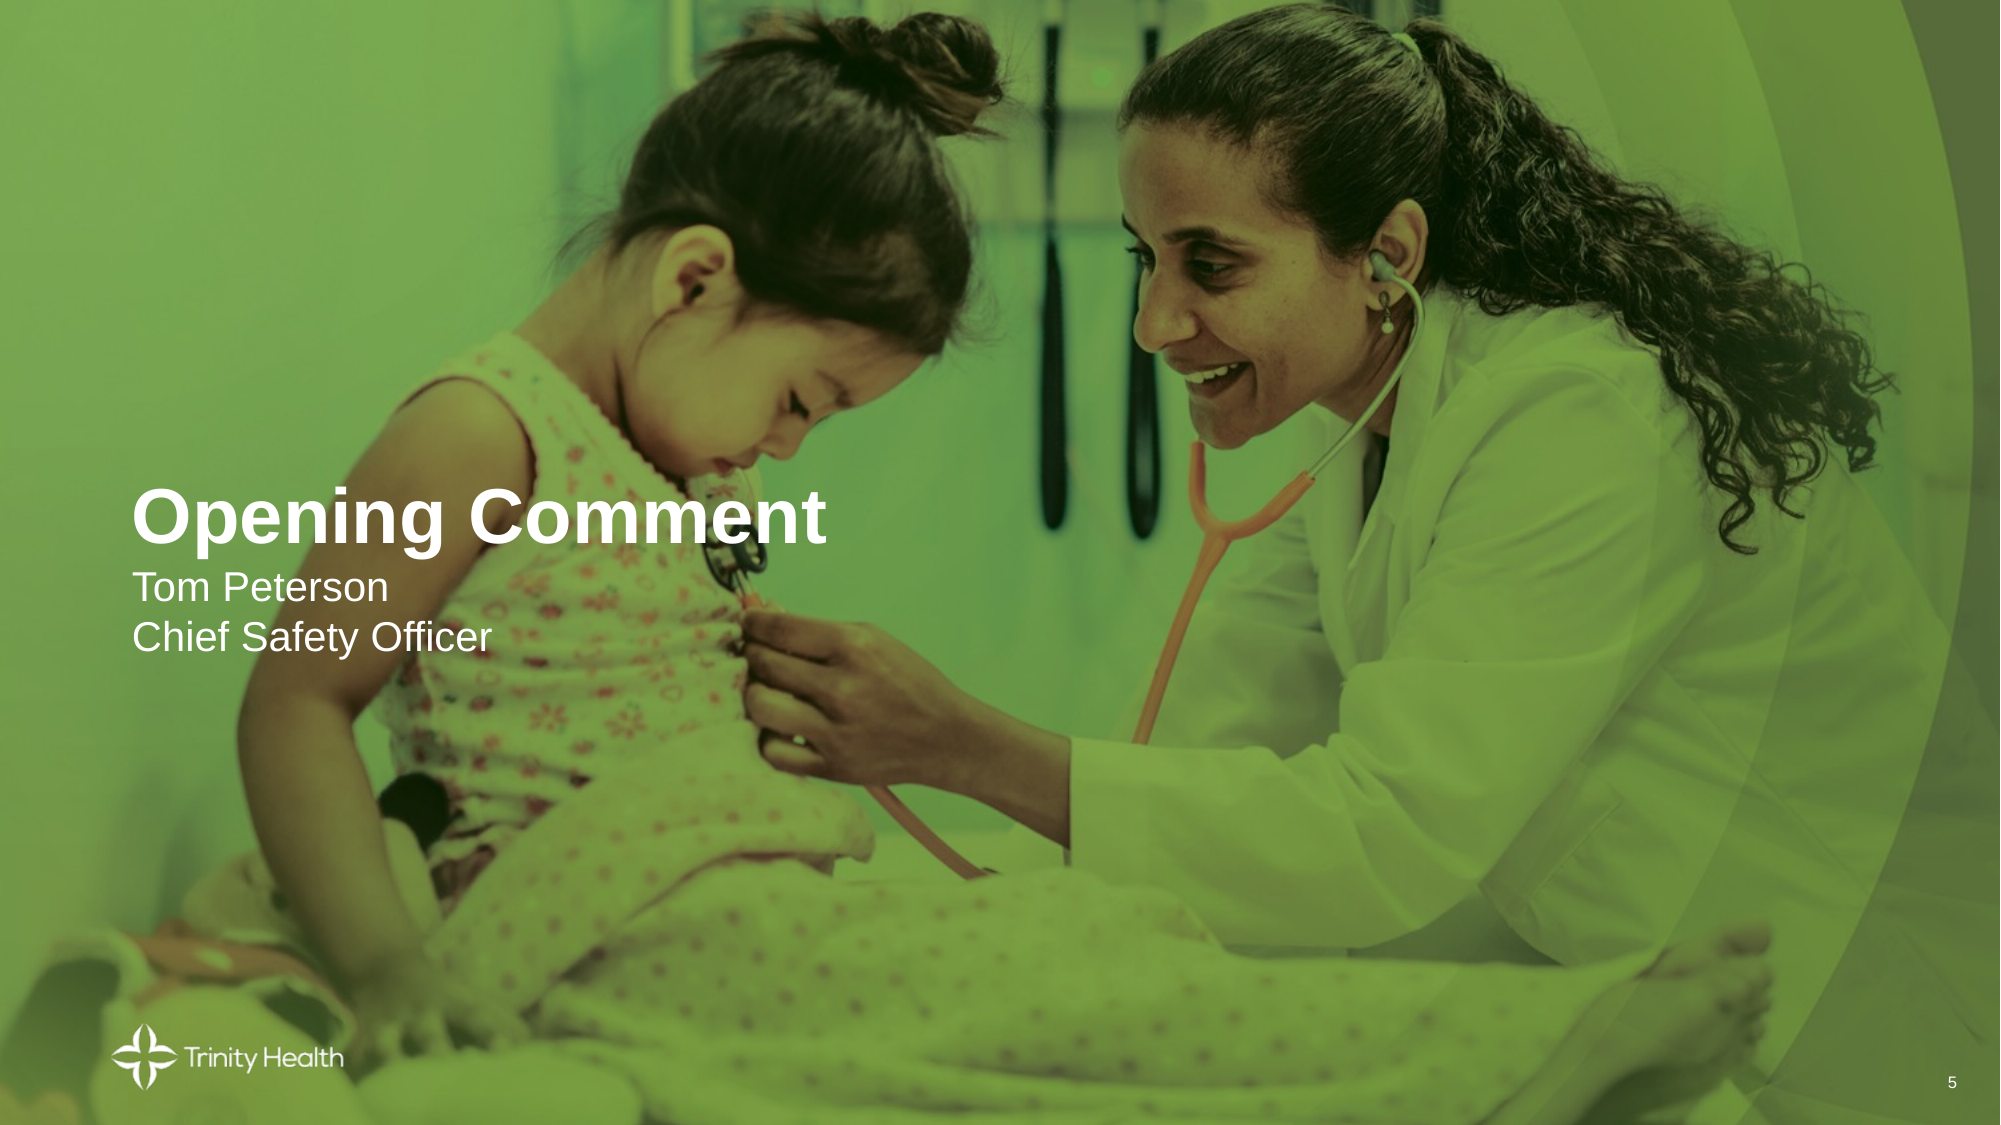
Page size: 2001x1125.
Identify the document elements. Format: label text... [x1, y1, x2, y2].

title Opening Comment Tom Peterson Chief Safety Officer [131, 466, 1424, 687]
picture [0, 0, 2000, 1125]
slide_number 5 [1898, 1052, 1958, 1113]
